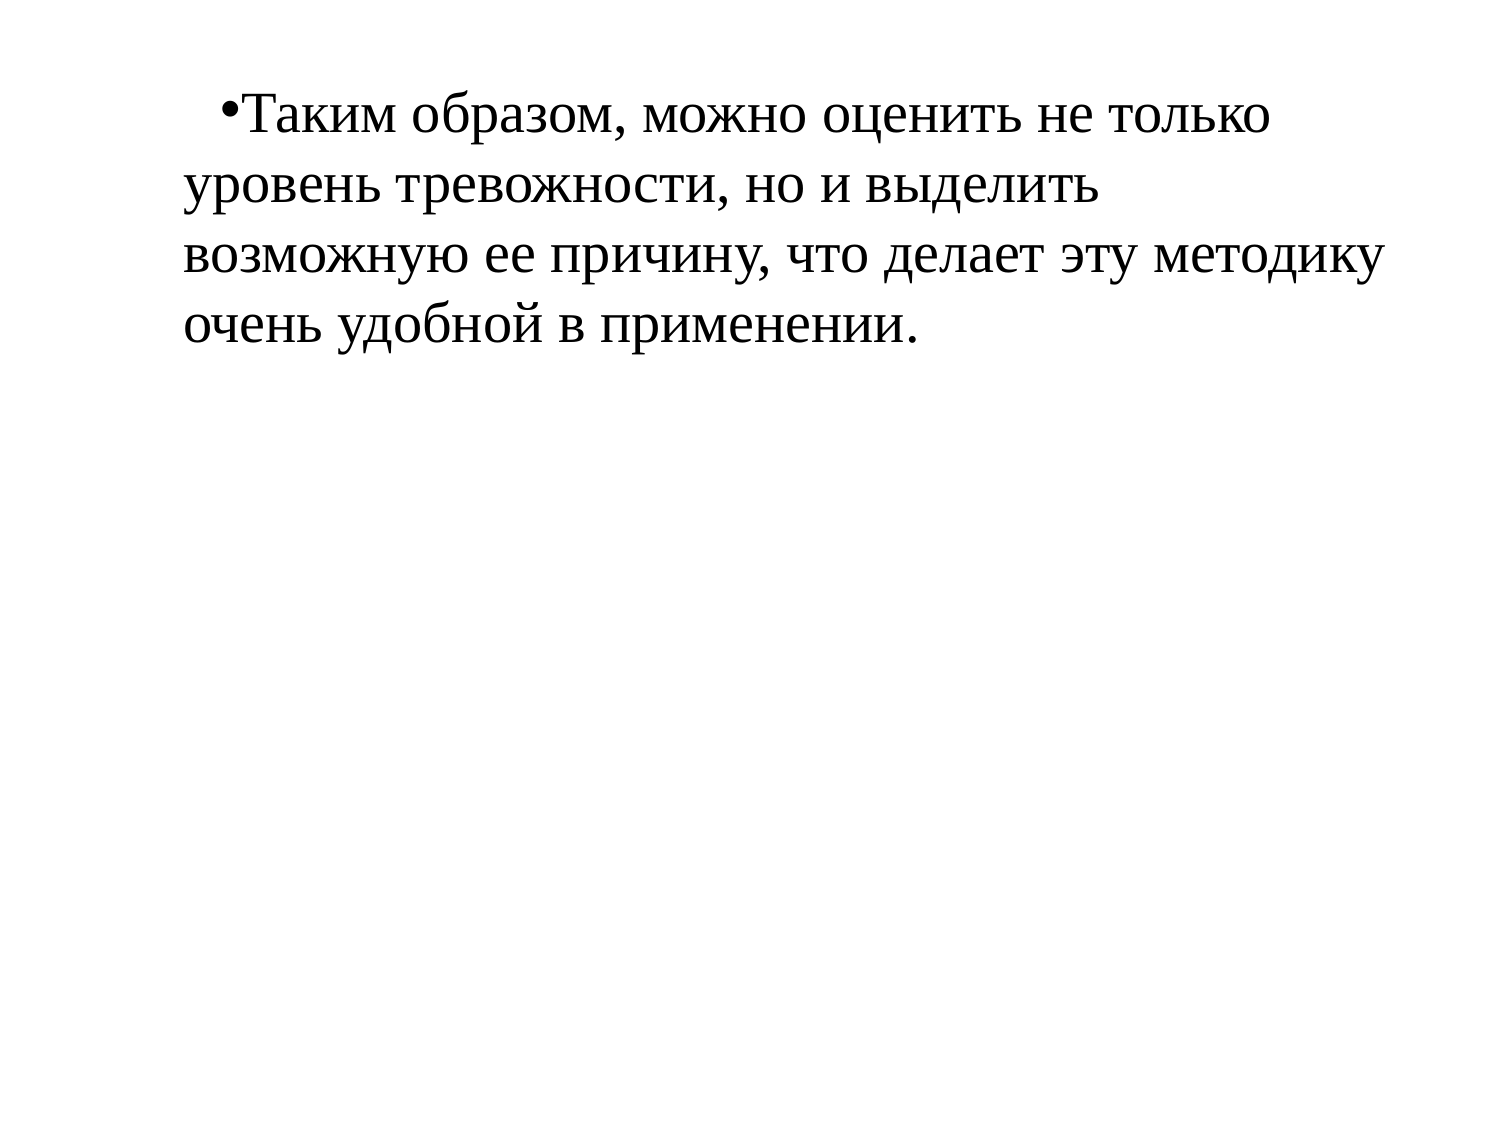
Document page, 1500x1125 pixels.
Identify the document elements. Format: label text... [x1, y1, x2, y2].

text_box Таким образом, можно оценить не только уровень тревожности, но и выделить возможную ее причину, что делает эту методику очень удобной в применении. [112, 66, 1412, 361]
